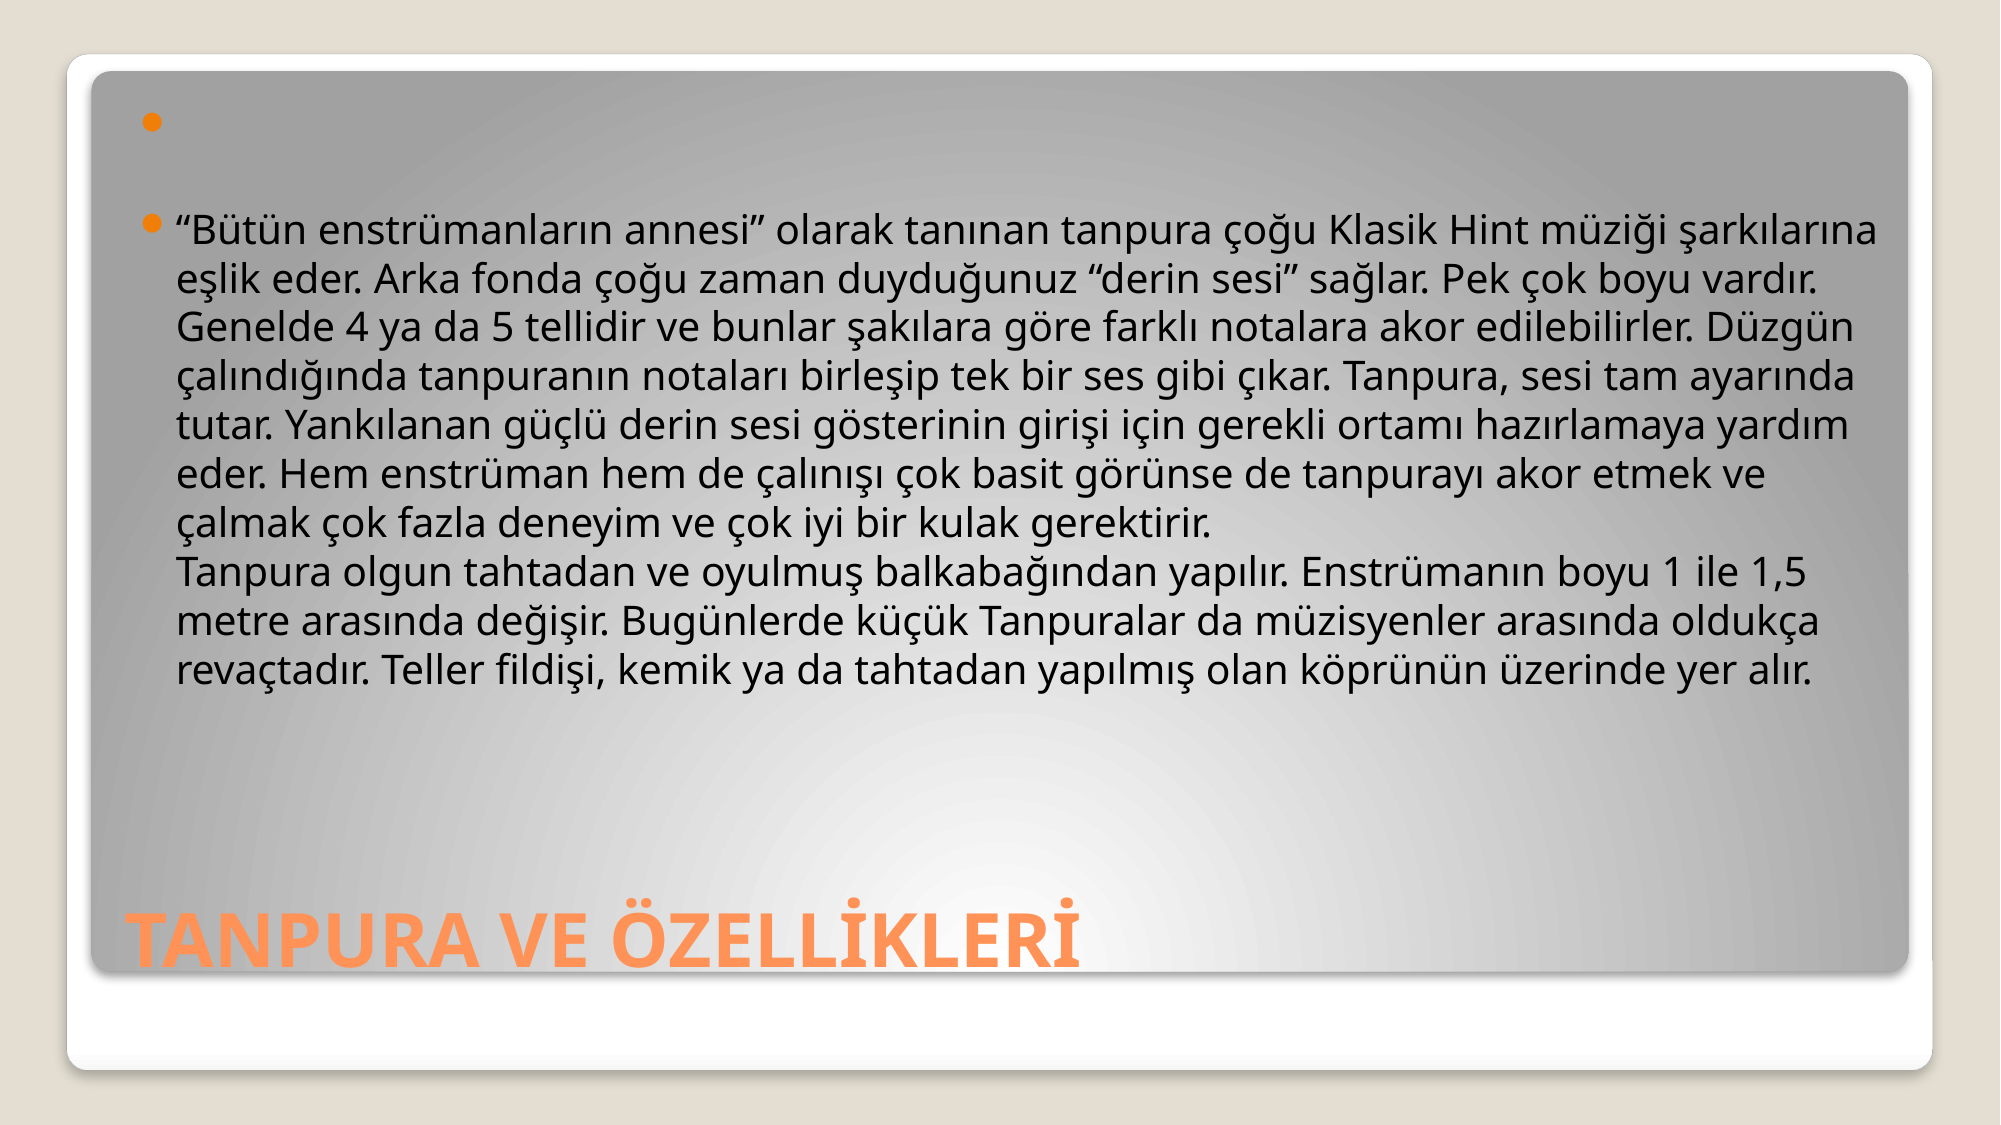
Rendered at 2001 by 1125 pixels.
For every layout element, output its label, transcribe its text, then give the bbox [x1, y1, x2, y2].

title TANPURA VE ÖZELLİKLERİ [110, 817, 1900, 990]
list “Bütün enstrümanların annesi” olarak tanınan tanpura çoğu Klasik Hint müziği şarkılarına eşlik eder. Arka fonda çoğu zaman duyduğunuz “derin sesi” sağlar. Pek çok boyu vardır. Genelde 4 ya da 5 tellidir ve bunlar şakılara göre farklı notalara akor edilebilirler. Düzgün çalındığında tanpuranın notaları birleşip tek bir ses gibi çıkar. Tanpura, sesi tam ayarında tutar. Yankılanan güçlü derin sesi gösterinin girişi için gerekli ortamı hazırlamaya yardım eder. Hem enstrüman hem de çalınışı çok basit görünse de tanpurayı akor etmek ve çalmak çok fazla deneyim ve çok iyi bir kulak gerektirir. Tanpura olgun tahtadan ve oyulmuş balkabağından yapılır. Enstrümanın boyu 1 ile 1,5 metre arasında değişir. Bugünlerde küçük Tanpuralar da müzisyenler arasında oldukça revaçtadır. Teller fildişi, kemik ya da tahtadan yapılmış olan köprünün üzerinde yer alır. [110, 86, 1900, 774]
